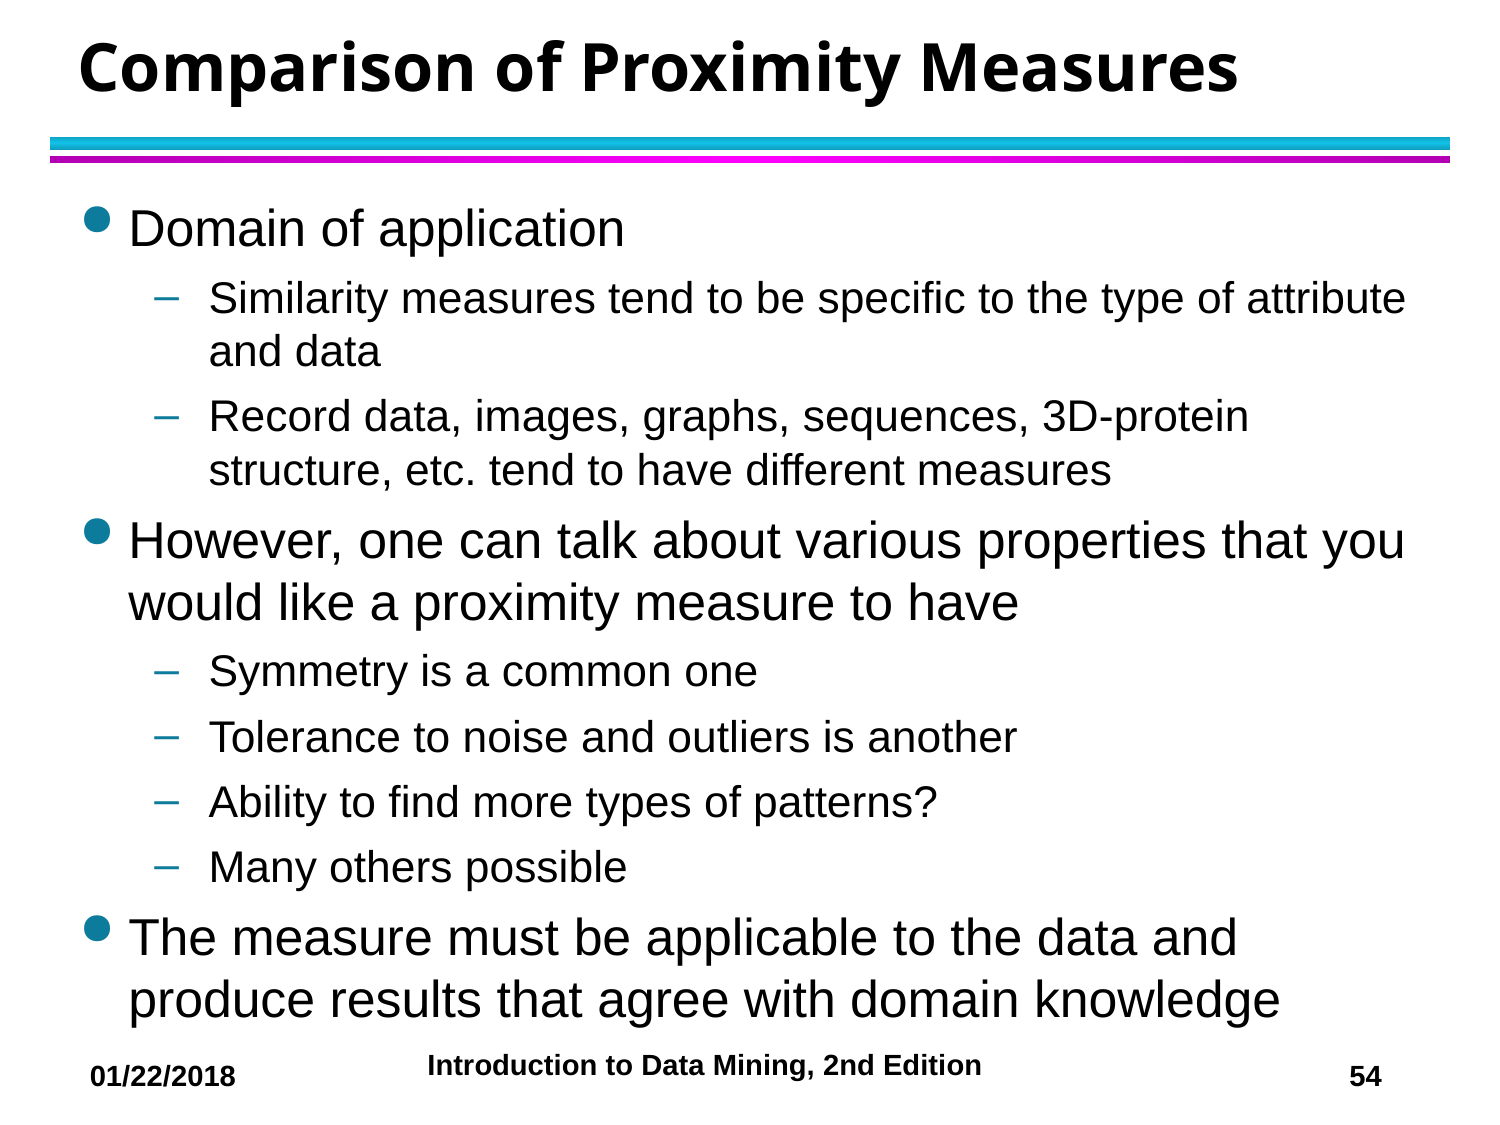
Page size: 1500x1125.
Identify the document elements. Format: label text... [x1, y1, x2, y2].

title Comparison of Proximity Measures [62, 24, 1421, 113]
list Domain of application Similarity measures tend to be specific to the type of attribute and data Record data, images, graphs, sequences, 3D-protein structure, etc. tend to have different measures However, one can talk about various properties that you would like a proximity measure to have Symmetry is a common one Tolerance to noise and outliers is another Ability to find more types of patterns? Many others possible The measure must be applicable to the data and produce results that agree with domain knowledge [67, 187, 1432, 1038]
